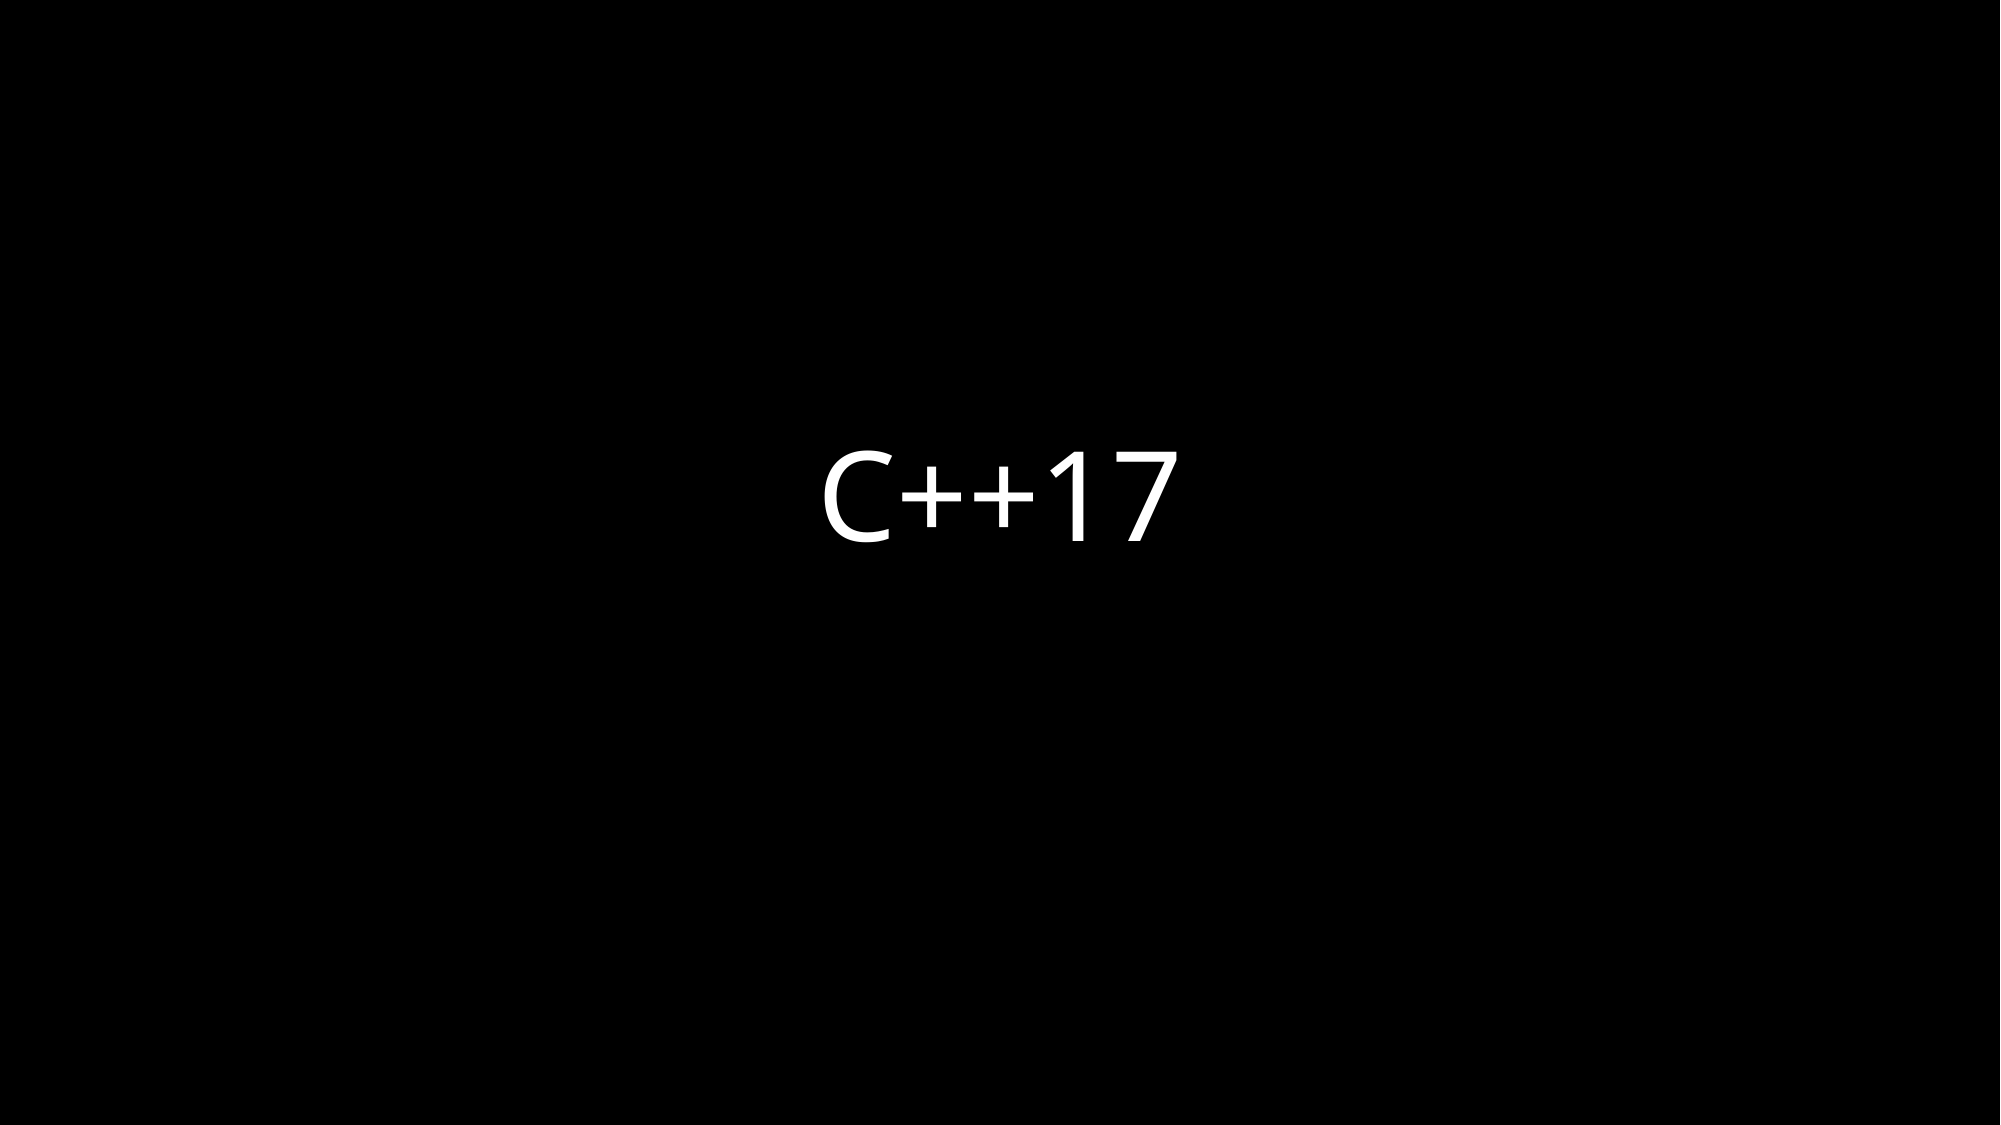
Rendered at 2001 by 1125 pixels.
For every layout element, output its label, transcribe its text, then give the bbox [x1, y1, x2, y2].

title C++17 [249, 184, 1750, 576]
